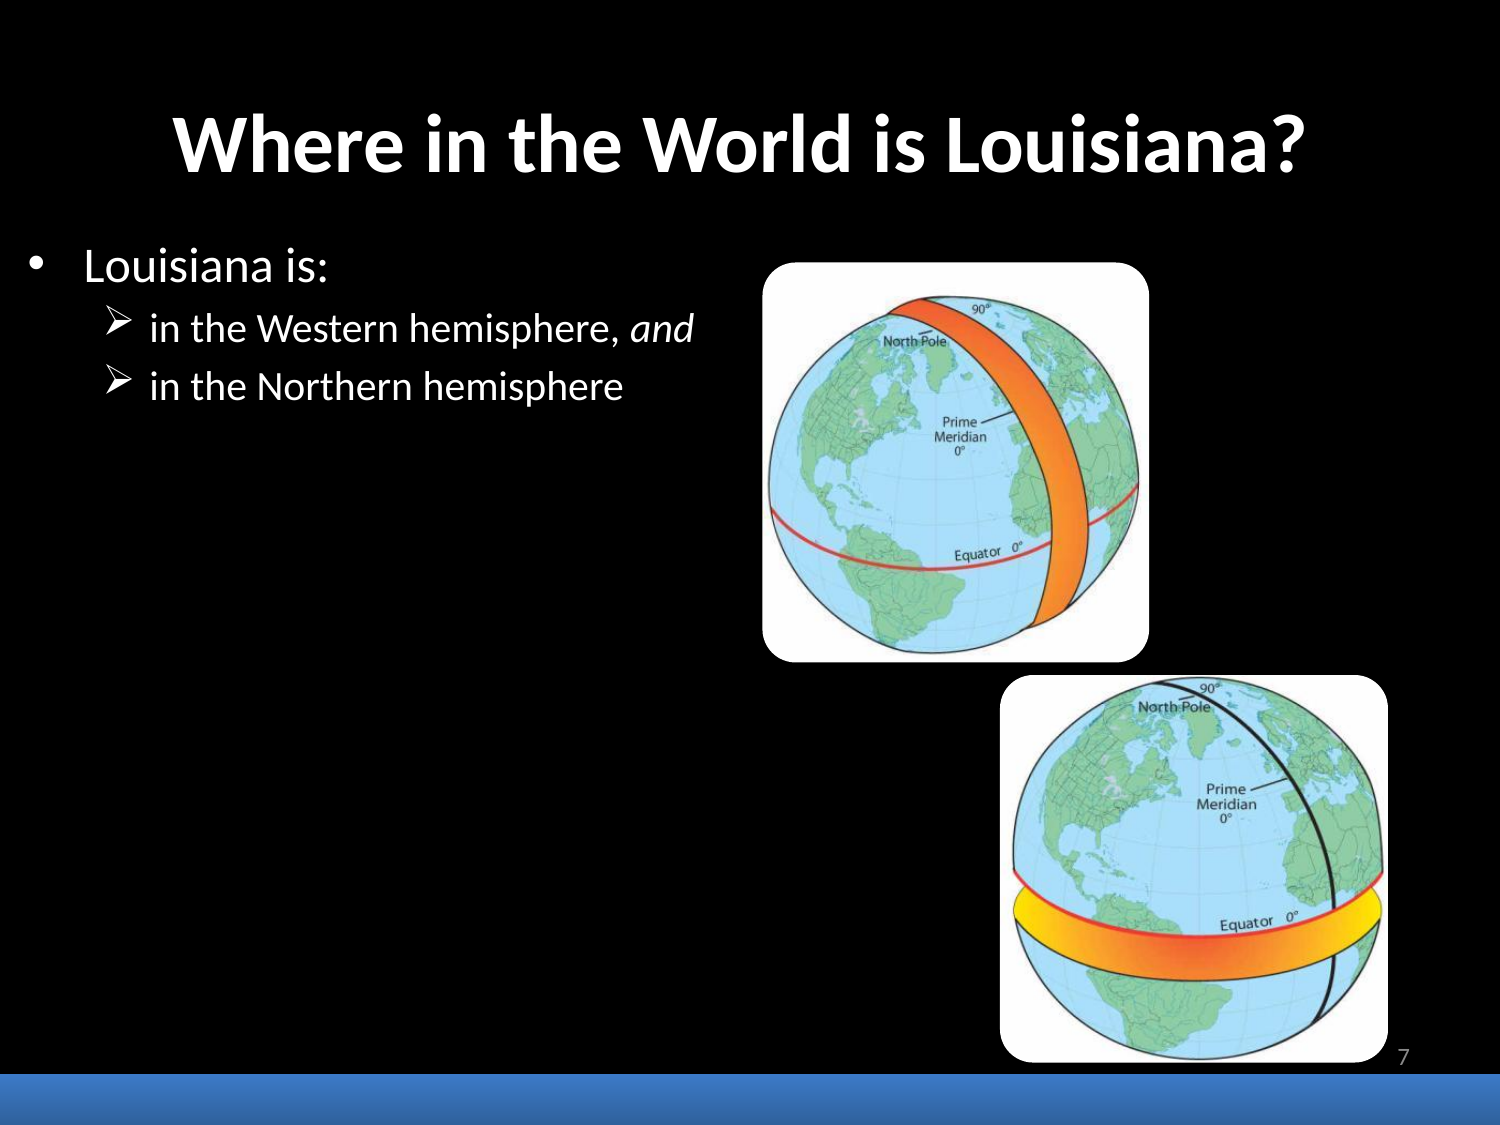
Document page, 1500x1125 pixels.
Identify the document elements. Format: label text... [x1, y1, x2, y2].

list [762, 262, 1150, 663]
slide_number 7 [1074, 1025, 1425, 1085]
list Louisiana is: in the Western hemisphere, and in the Northern hemisphere [12, 224, 788, 1125]
picture [999, 674, 1389, 1063]
title Where in the World is Louisiana? [75, 45, 1425, 233]
